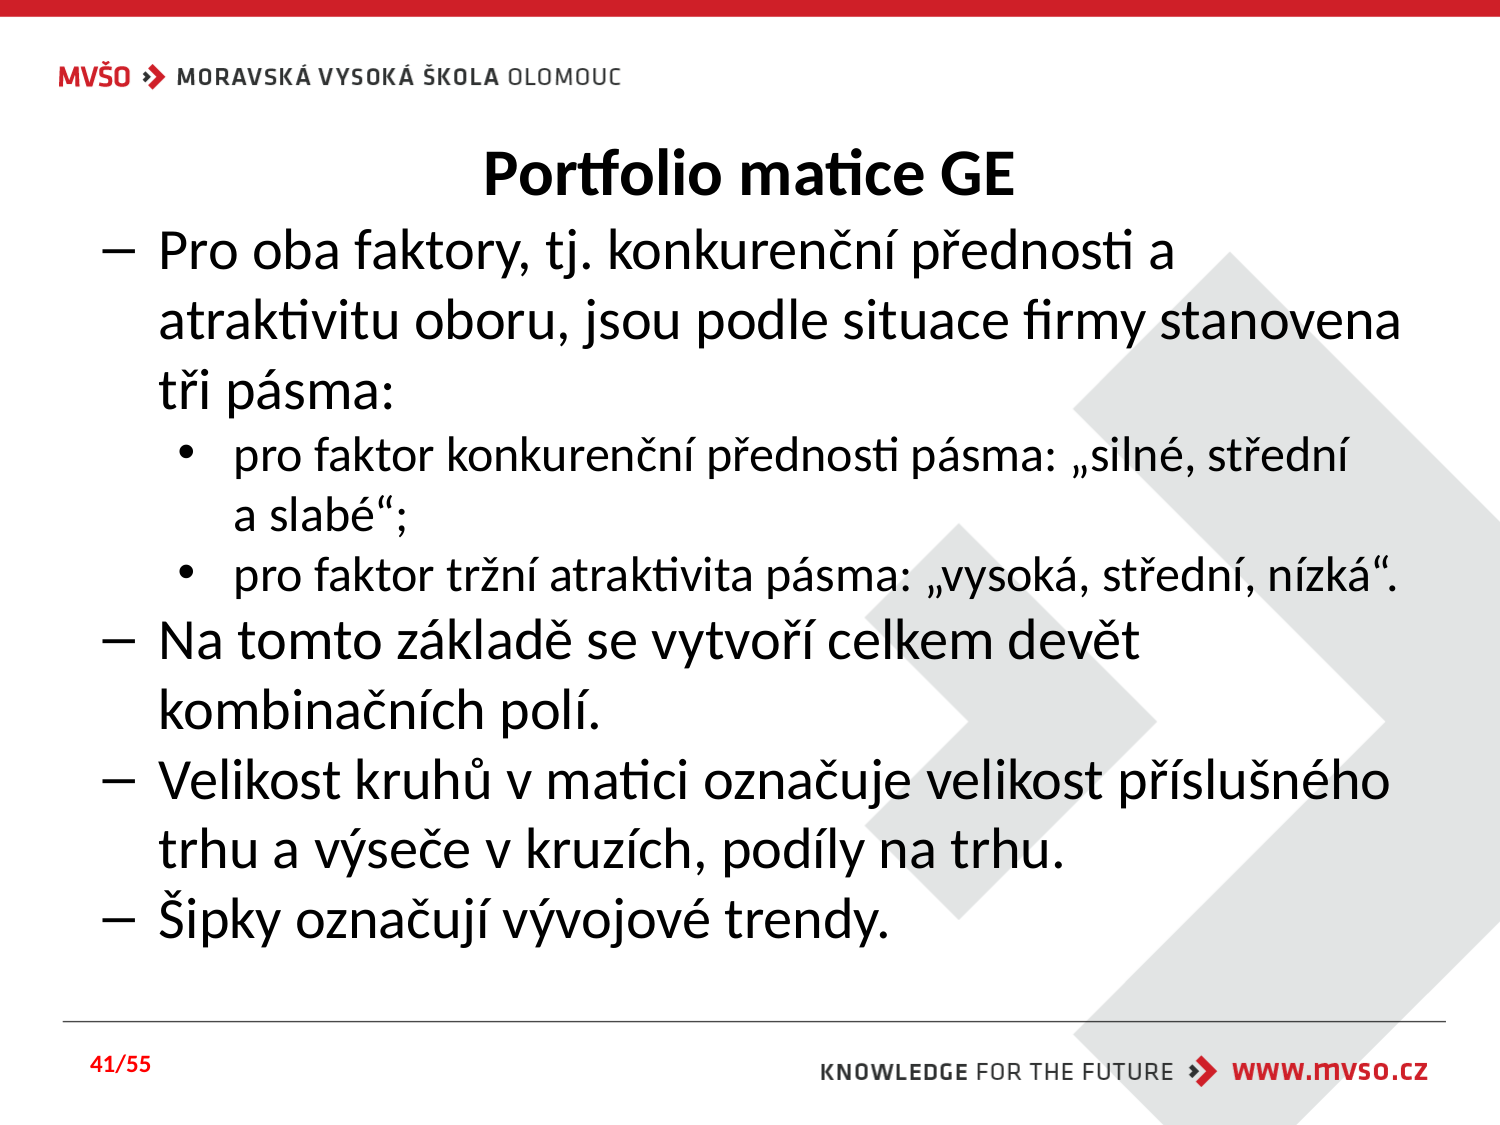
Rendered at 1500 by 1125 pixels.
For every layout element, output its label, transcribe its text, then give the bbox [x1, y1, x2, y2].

picture [0, 0, 1500, 1125]
text_box 41/55 [74, 1040, 213, 1085]
title Portfolio matice GE [75, 75, 1425, 204]
list Pro oba faktory, tj. konkurenční přednosti a atraktivitu oboru, jsou podle situace firmy stanovena tři pásma: pro faktor konkurenční přednosti pásma: „silné, střední a slabé“; pro faktor tržní atraktivita pásma: „vysoká, střední, nízká“. Na tomto základě se vytvoří celkem devět kombinačních polí. Velikost kruhů v matici označuje velikost příslušného trhu a výseče v kruzích, podíly na trhu. Šipky označují vývojové trendy. [75, 204, 1425, 1026]
